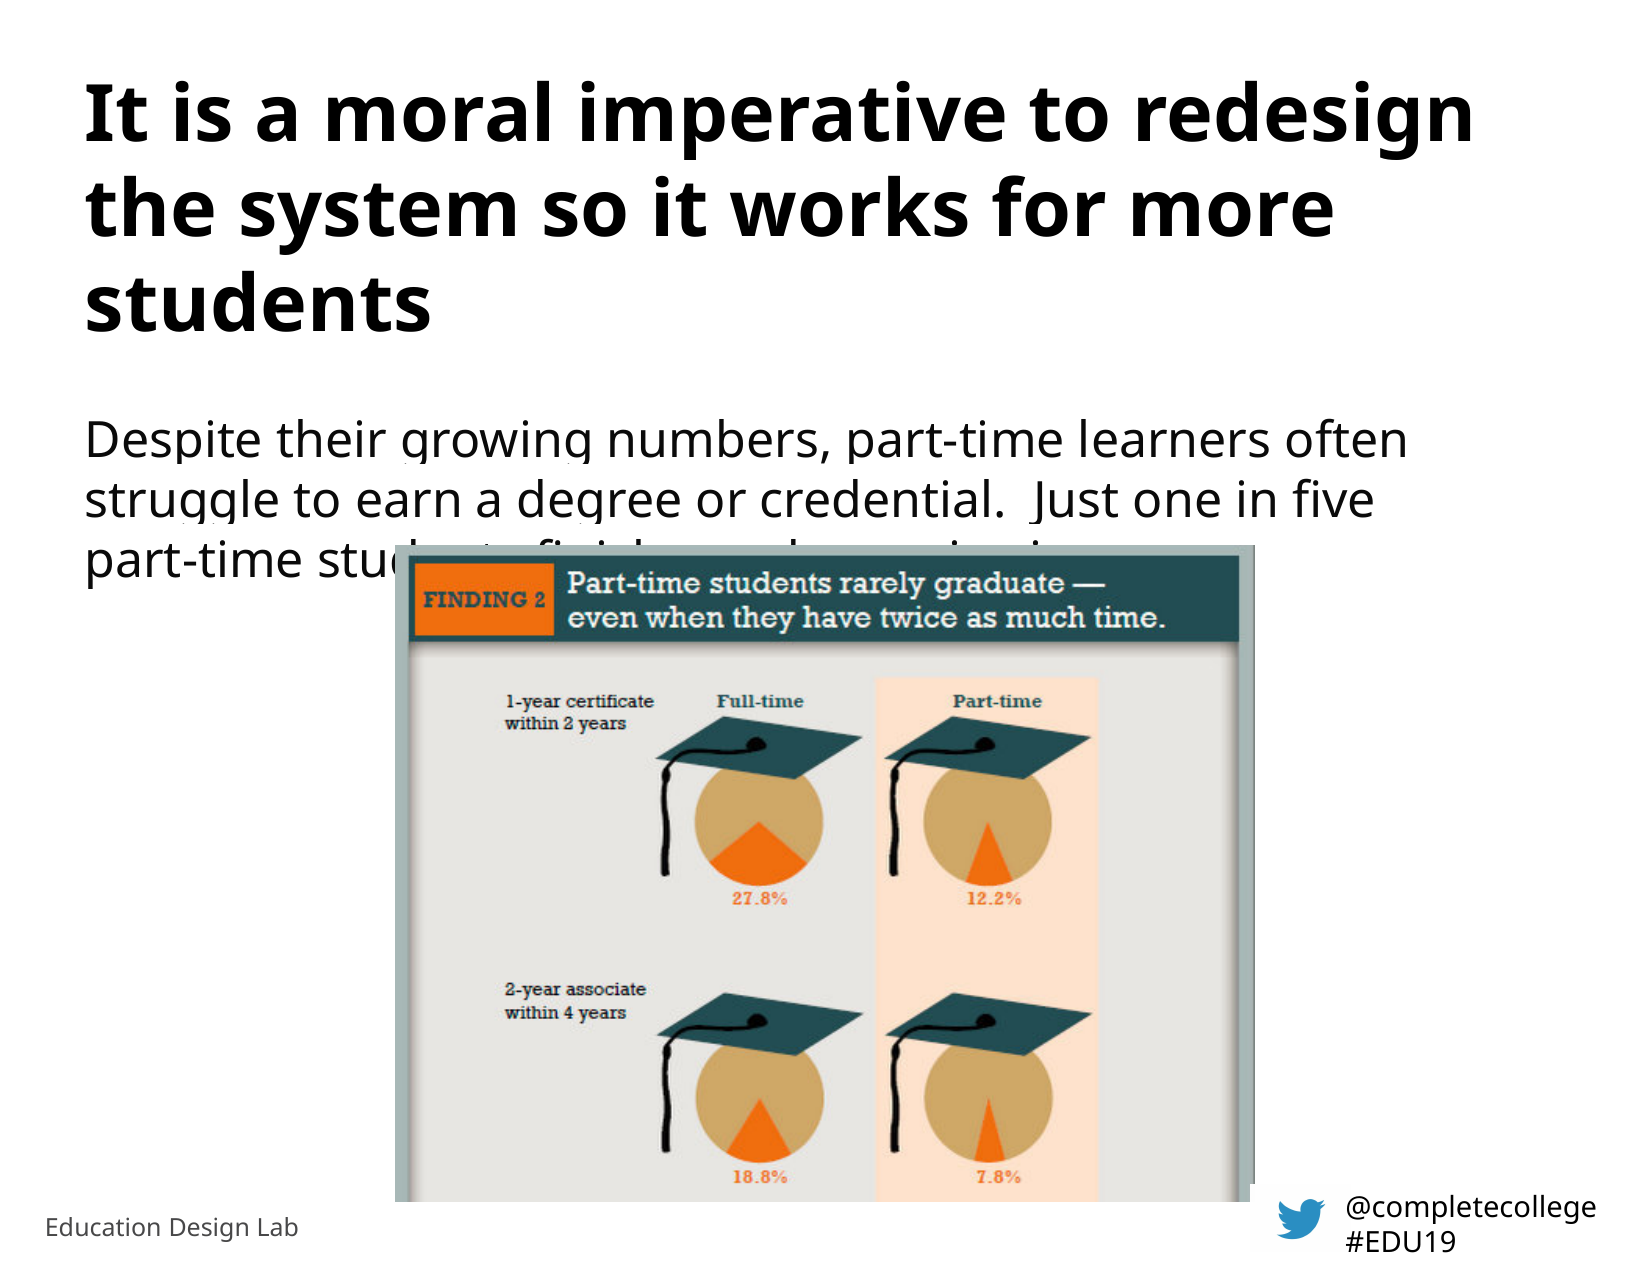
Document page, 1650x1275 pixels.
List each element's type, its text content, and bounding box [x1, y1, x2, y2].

picture [394, 545, 1352, 1252]
text_box Education Design Lab [38, 1202, 698, 1252]
text_box It is a moral imperative to redesign the system so it works for more students Despite their growing numbers, part-time learners often struggle to earn a degree or credential. Just one in five part-time students finishes a degree in six years. [69, 46, 1507, 221]
text_box @completecollege #EDU19 [1330, 1173, 1637, 1217]
